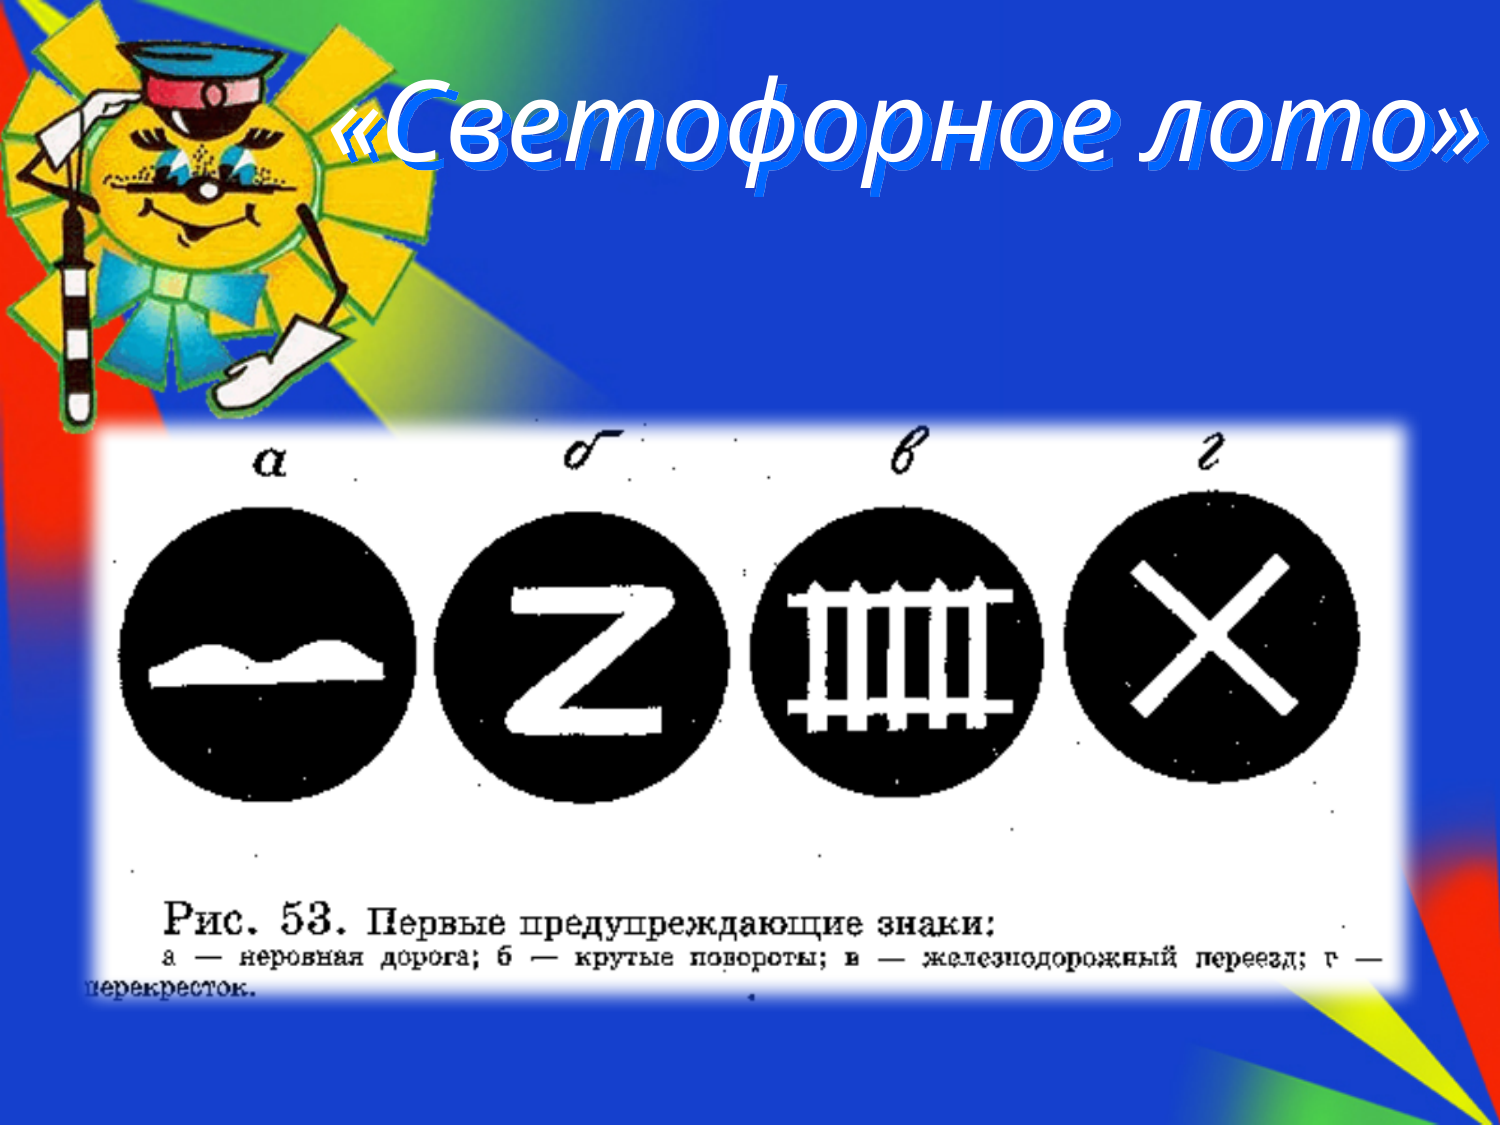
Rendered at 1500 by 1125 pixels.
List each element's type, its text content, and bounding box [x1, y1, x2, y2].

title «Светофорное лото» [75, 0, 1500, 233]
picture [0, 0, 1500, 1125]
